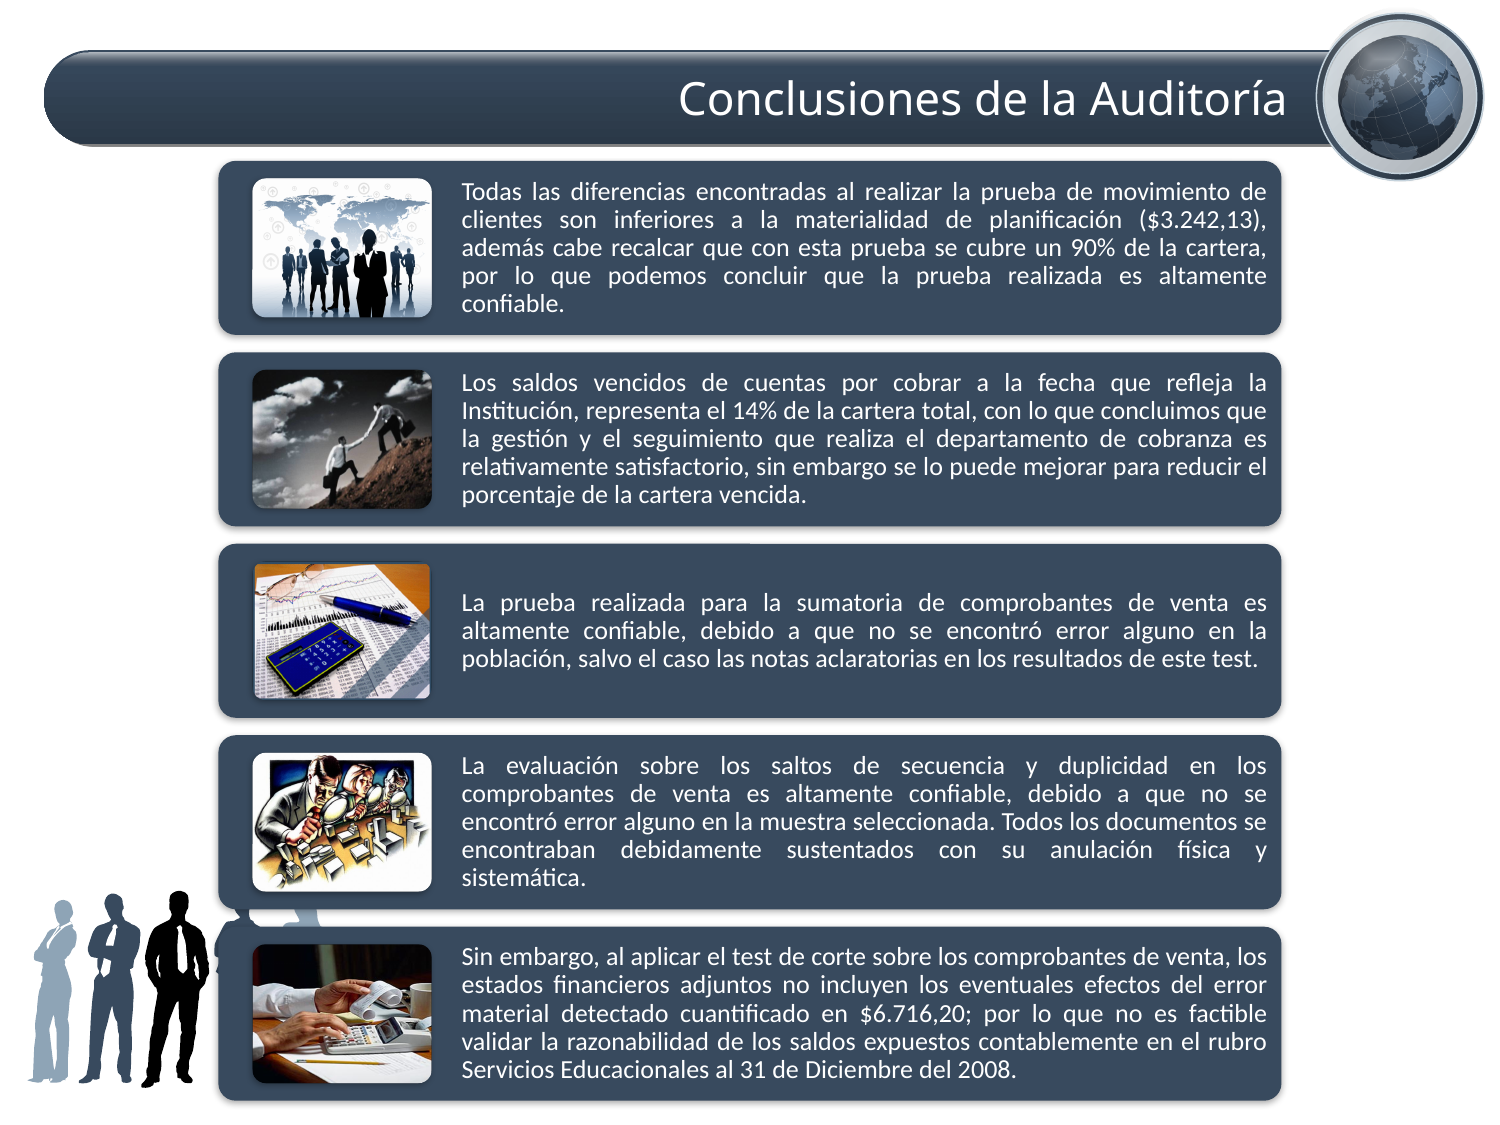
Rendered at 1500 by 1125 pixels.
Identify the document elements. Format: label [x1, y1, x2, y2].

text_box [218, 160, 1282, 1102]
text_box [43, 49, 1311, 145]
text_box [1316, 10, 1484, 181]
